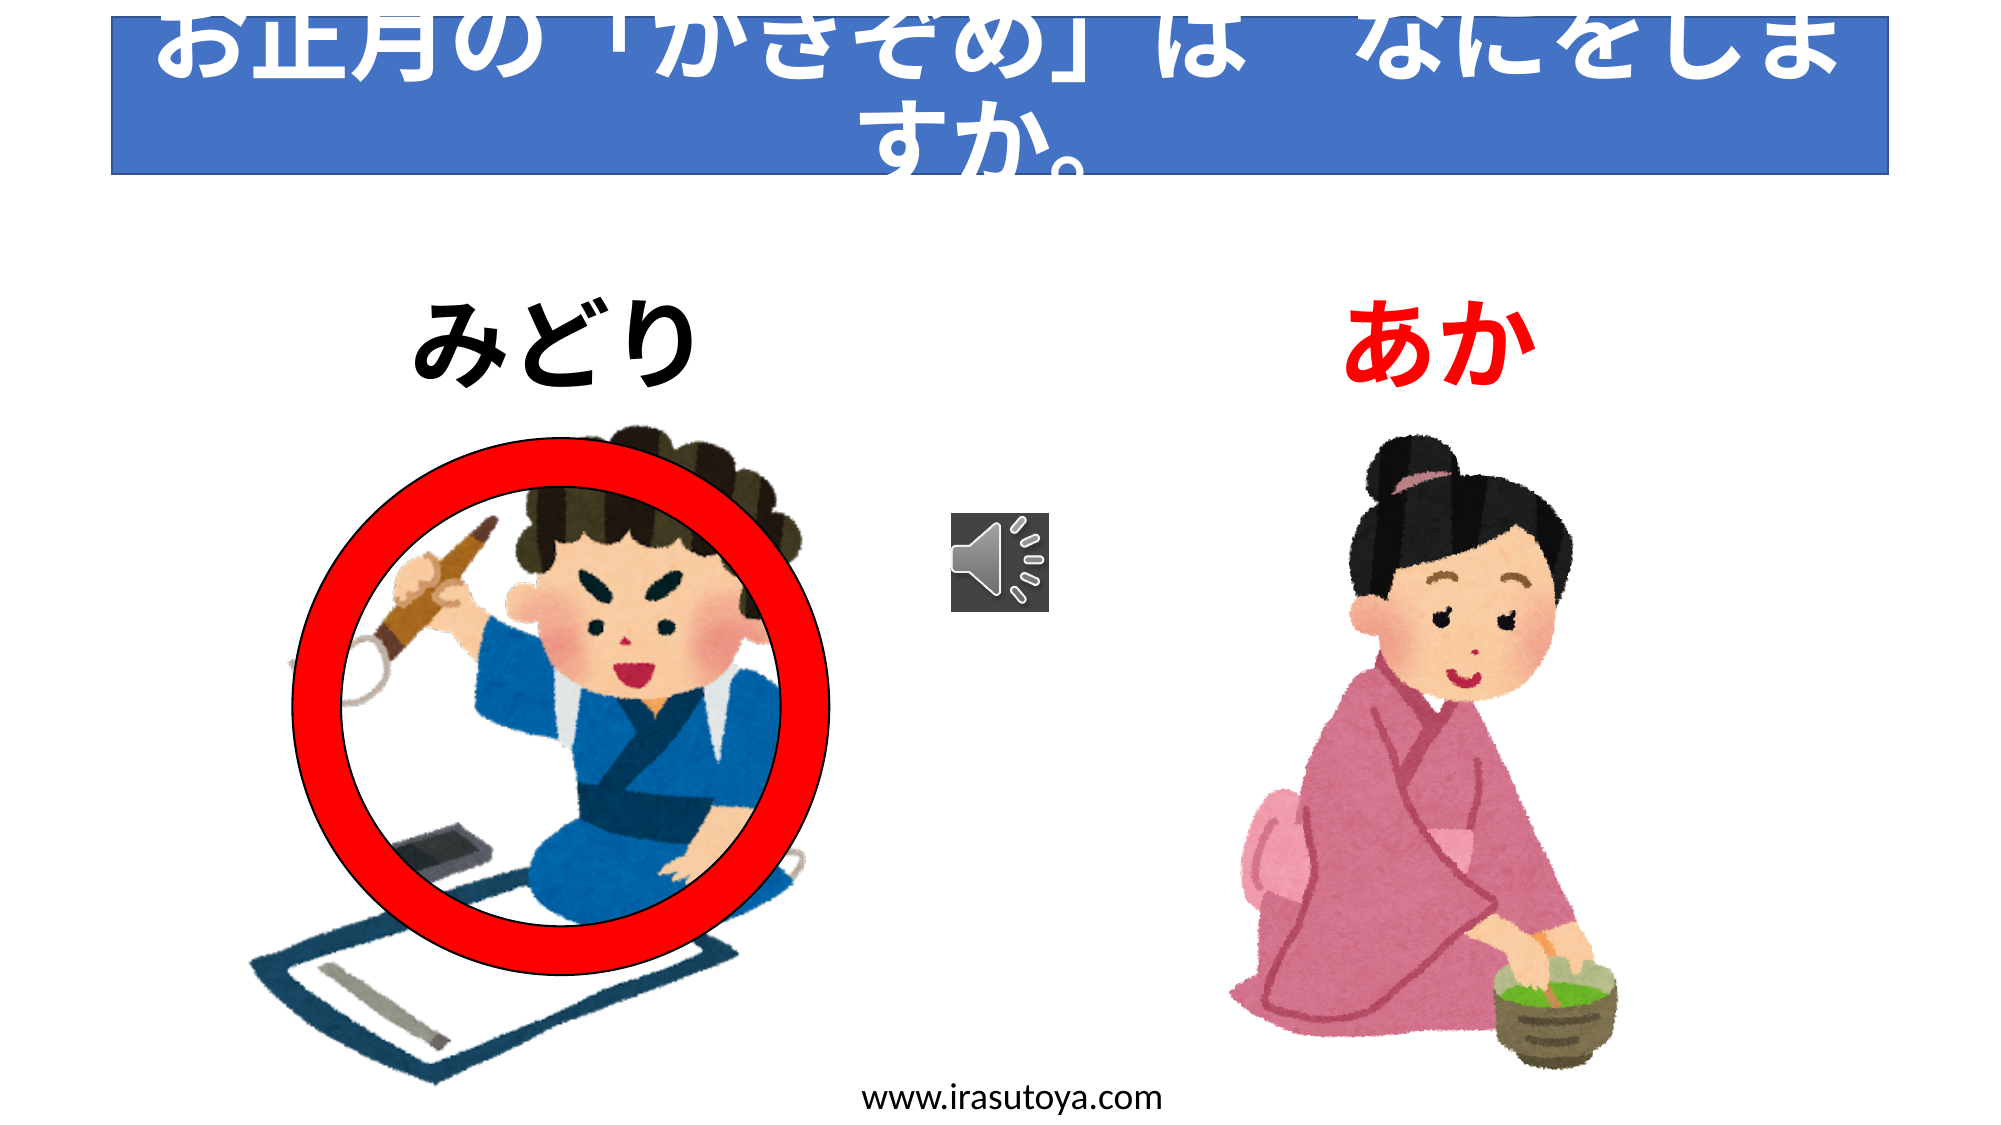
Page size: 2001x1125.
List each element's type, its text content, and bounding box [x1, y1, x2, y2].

list あか [1012, 275, 1863, 411]
title お正月の「かきぞめ」は なにをしますか。 [111, 16, 1889, 175]
list みどり [137, 275, 984, 411]
text_box [823, 644, 831, 769]
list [230, 410, 823, 1095]
text_box www.irasutoya.com [846, 1064, 1179, 1125]
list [1167, 418, 1709, 1095]
picture [949, 512, 1050, 613]
